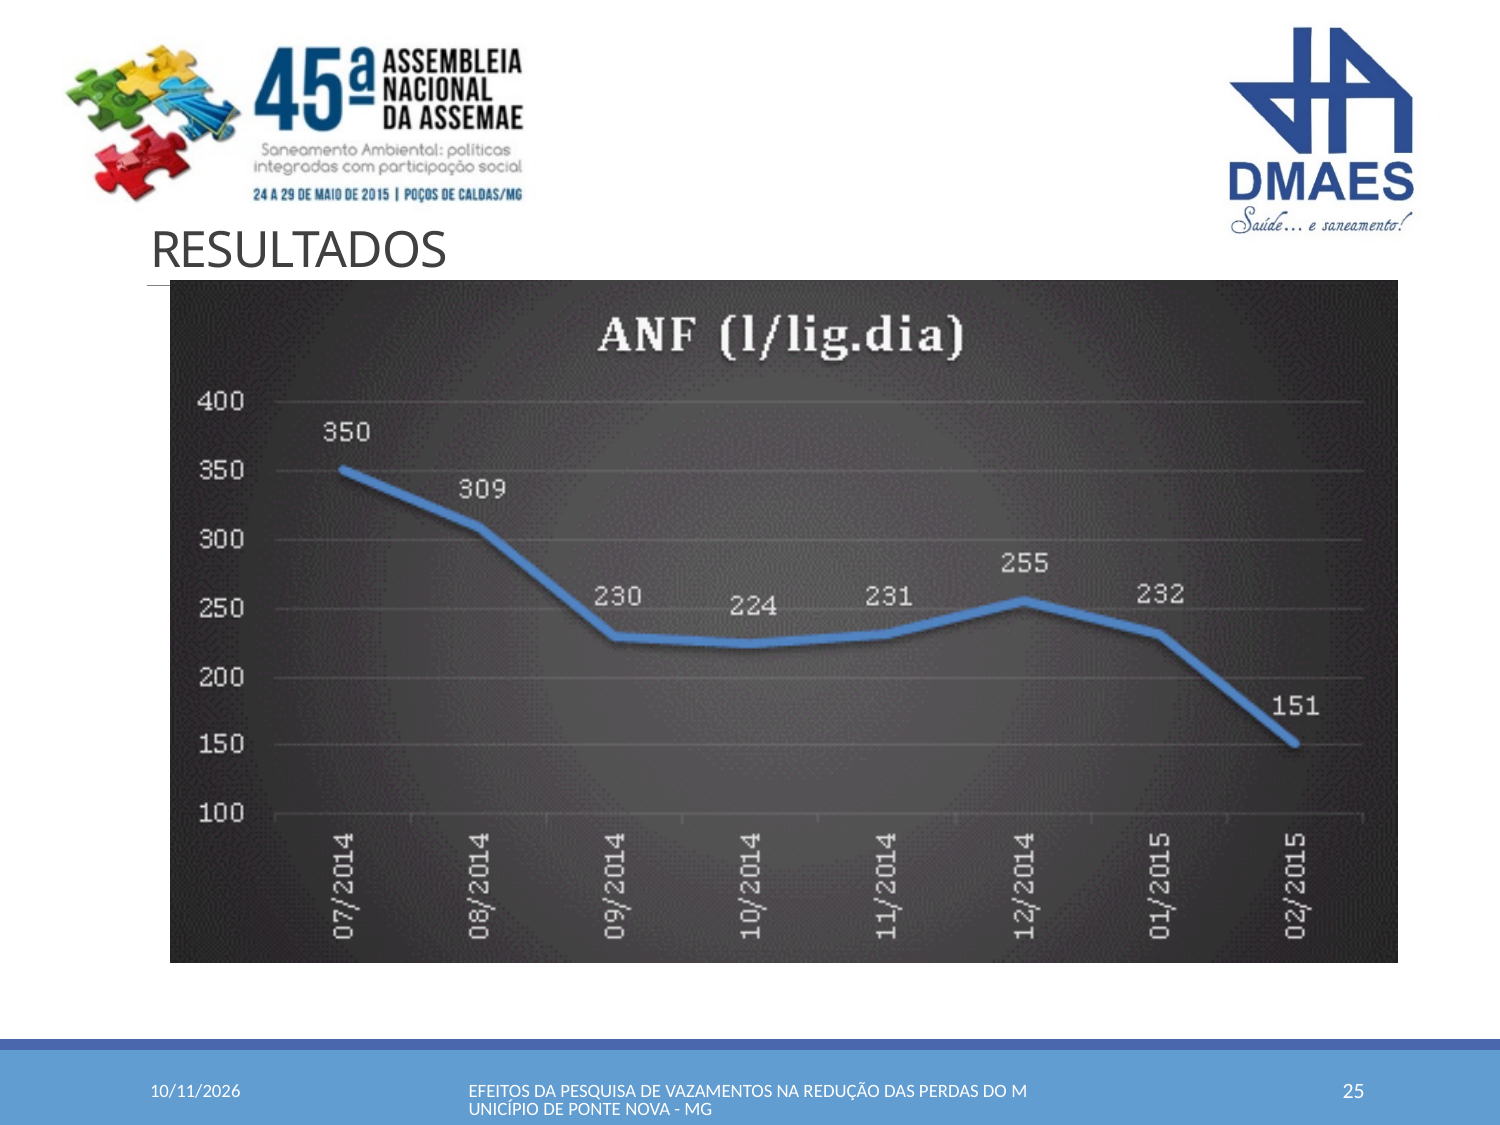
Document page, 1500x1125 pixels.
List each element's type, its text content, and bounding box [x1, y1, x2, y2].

slide_number 25 [1218, 1059, 1380, 1120]
picture [37, 35, 550, 213]
picture [169, 279, 1398, 964]
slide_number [135, 1059, 440, 1120]
title RESULTADOS [135, 47, 1373, 285]
footer Efeitos da Pesquisa de Vazamentos na Redução das Perdas do município de Ponte Nova - MG [453, 1059, 1047, 1120]
picture [1201, 10, 1440, 250]
